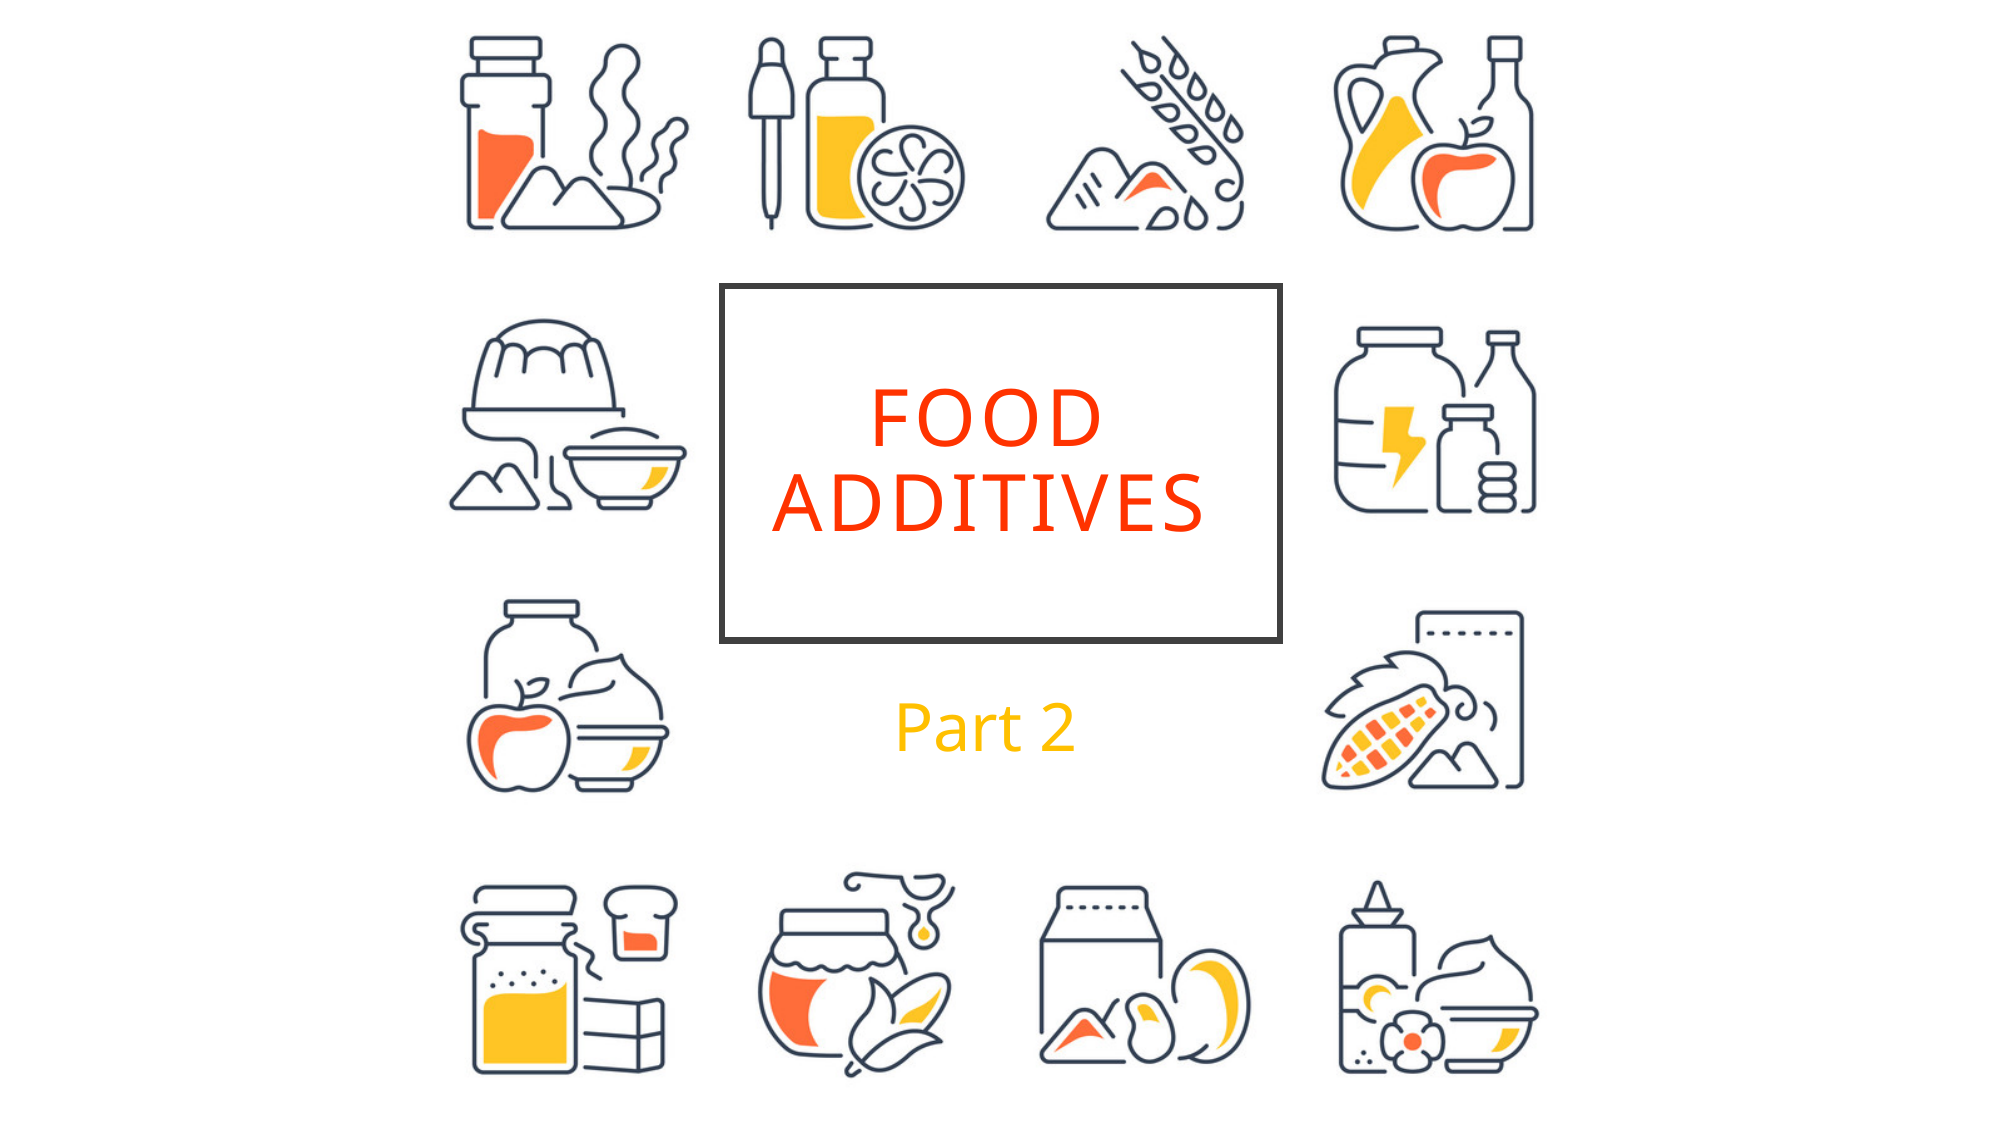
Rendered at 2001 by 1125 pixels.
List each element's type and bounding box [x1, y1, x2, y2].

picture [375, 0, 1627, 1125]
